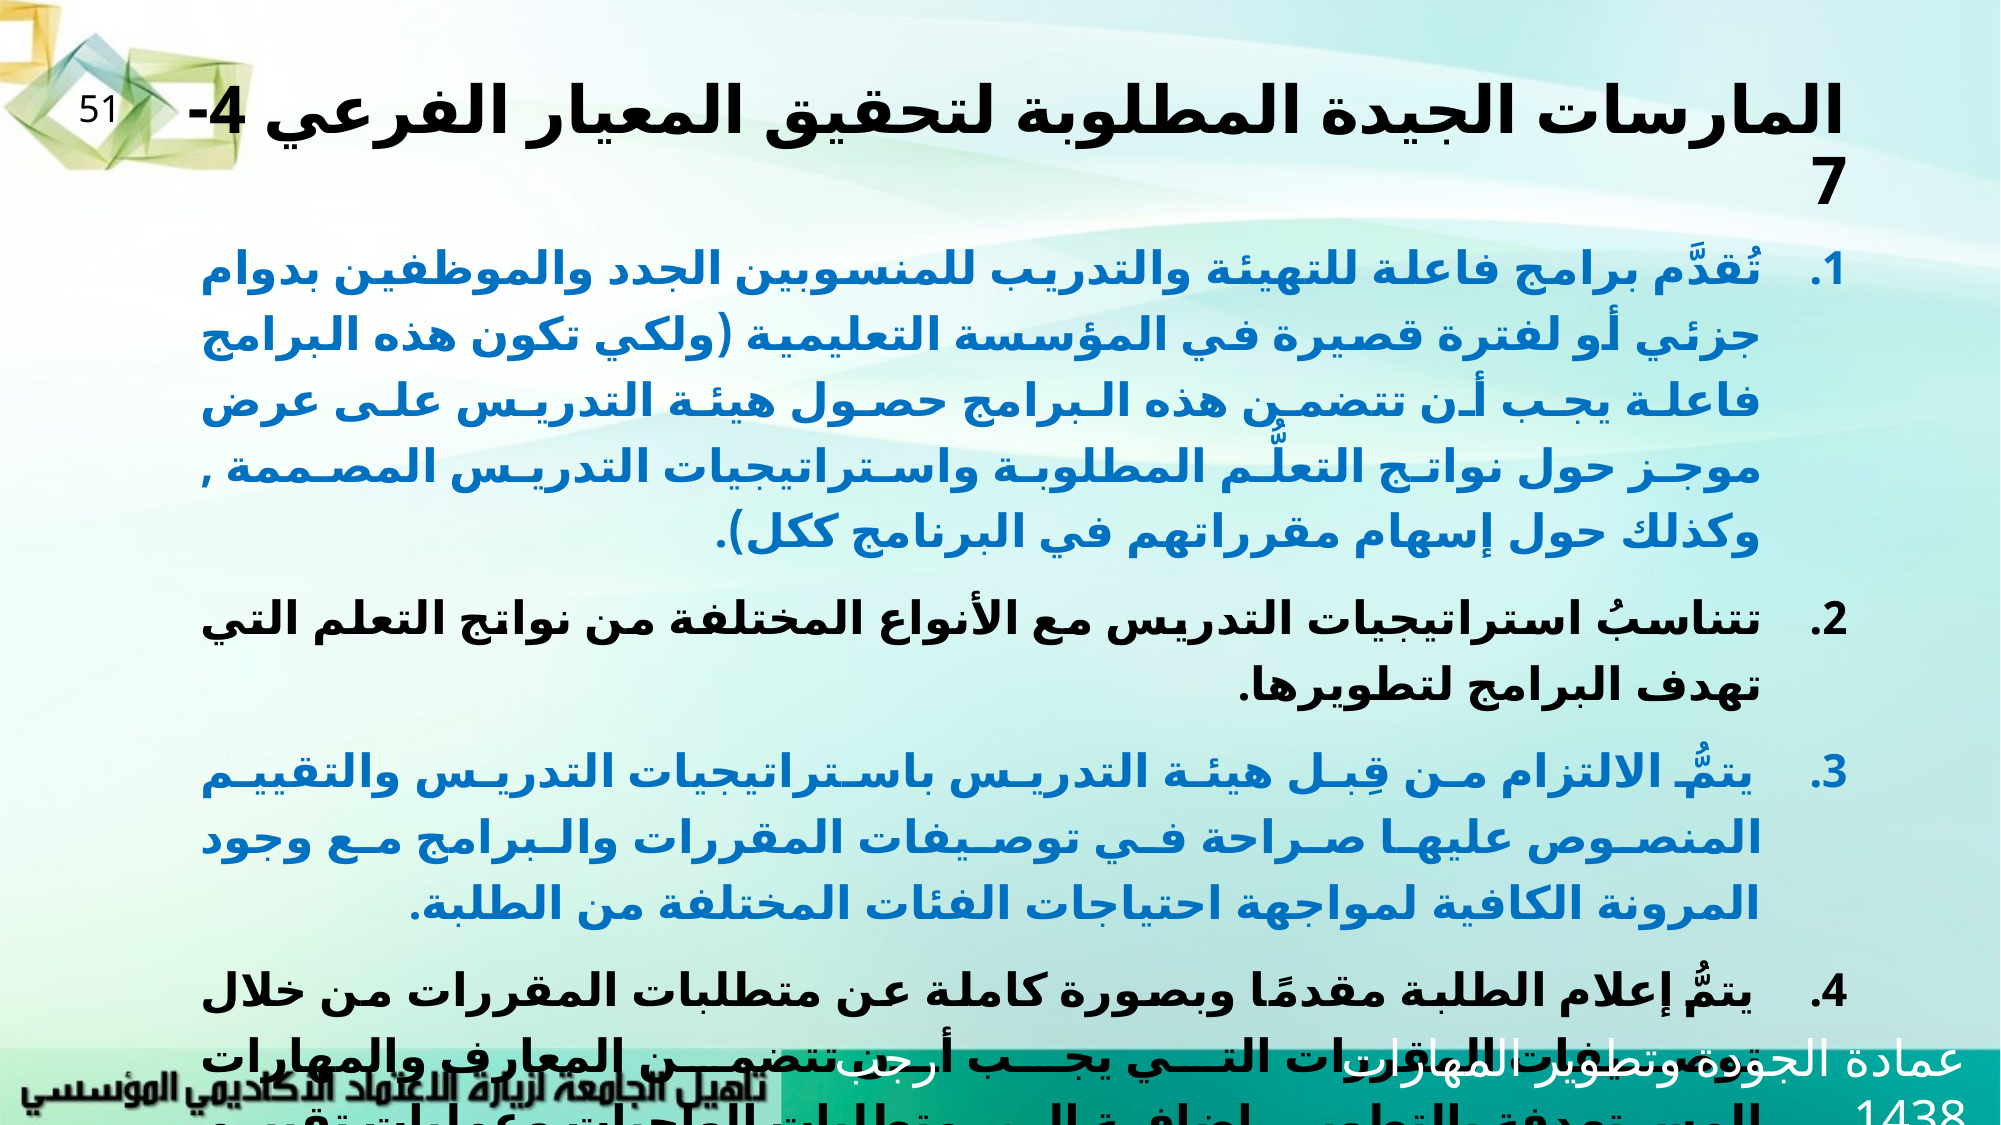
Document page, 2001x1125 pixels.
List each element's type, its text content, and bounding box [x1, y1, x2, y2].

slide_number 51 [53, 76, 145, 146]
slide_number عمادة الجودة وتطوير المهارات رجب 1438 [790, 1057, 1983, 1116]
list تُقدَّم برامج فاعلة للتهيئة والتدريب للمنسوبين الجدد والموظفين بدوام جزئي أو لفترة قصيرة في المؤسسة التعليمية (ولكي تكون هذه البرامج فاعلة يجب أن تتضمن هذه البرامج حصول هيئة التدريس على عرض موجز حول نواتج التعلُّم المطلوبة واستراتيجيات التدريس المصممة , وكذلك حول إسهام مقرراتهم في البرنامج ككل). تتناسبُ استراتيجيات التدريس مع الأنواع المختلفة من نواتج التعلم التي تهدف البرامج لتطويرها. يتمُّ الالتزام من قِبل هيئة التدريس باستراتيجيات التدريس والتقييم المنصوص عليها صراحة في توصيفات المقررات والبرامج مع وجود المرونة الكافية لمواجهة احتياجات الفئات المختلفة من الطلبة. يتمُّ إعلام الطلبة مقدمًا وبصورة كاملة عن متطلبات المقررات من خلال توصيفات المقررات التي يجب أن تتضمن المعارف والمهارات المستهدفة بالتطوير إضافة إلى متطلبات الواجبات وعمليات تقييم الطلبة (هذه المعلومات يمكن الحصول عليها بصورة تفصيلية من نماذج توصيف المقررات). يتسقُ تدريس المقررات مع المفردات المعطاة للطلبة ومع التوصيفات المعتمدة للمقررات. [185, 219, 1863, 1039]
title المارسات الجيدة المطلوبة لتحقيق المعيار الفرعي 4-7 [137, 67, 1863, 228]
picture [0, 0, 2001, 1125]
